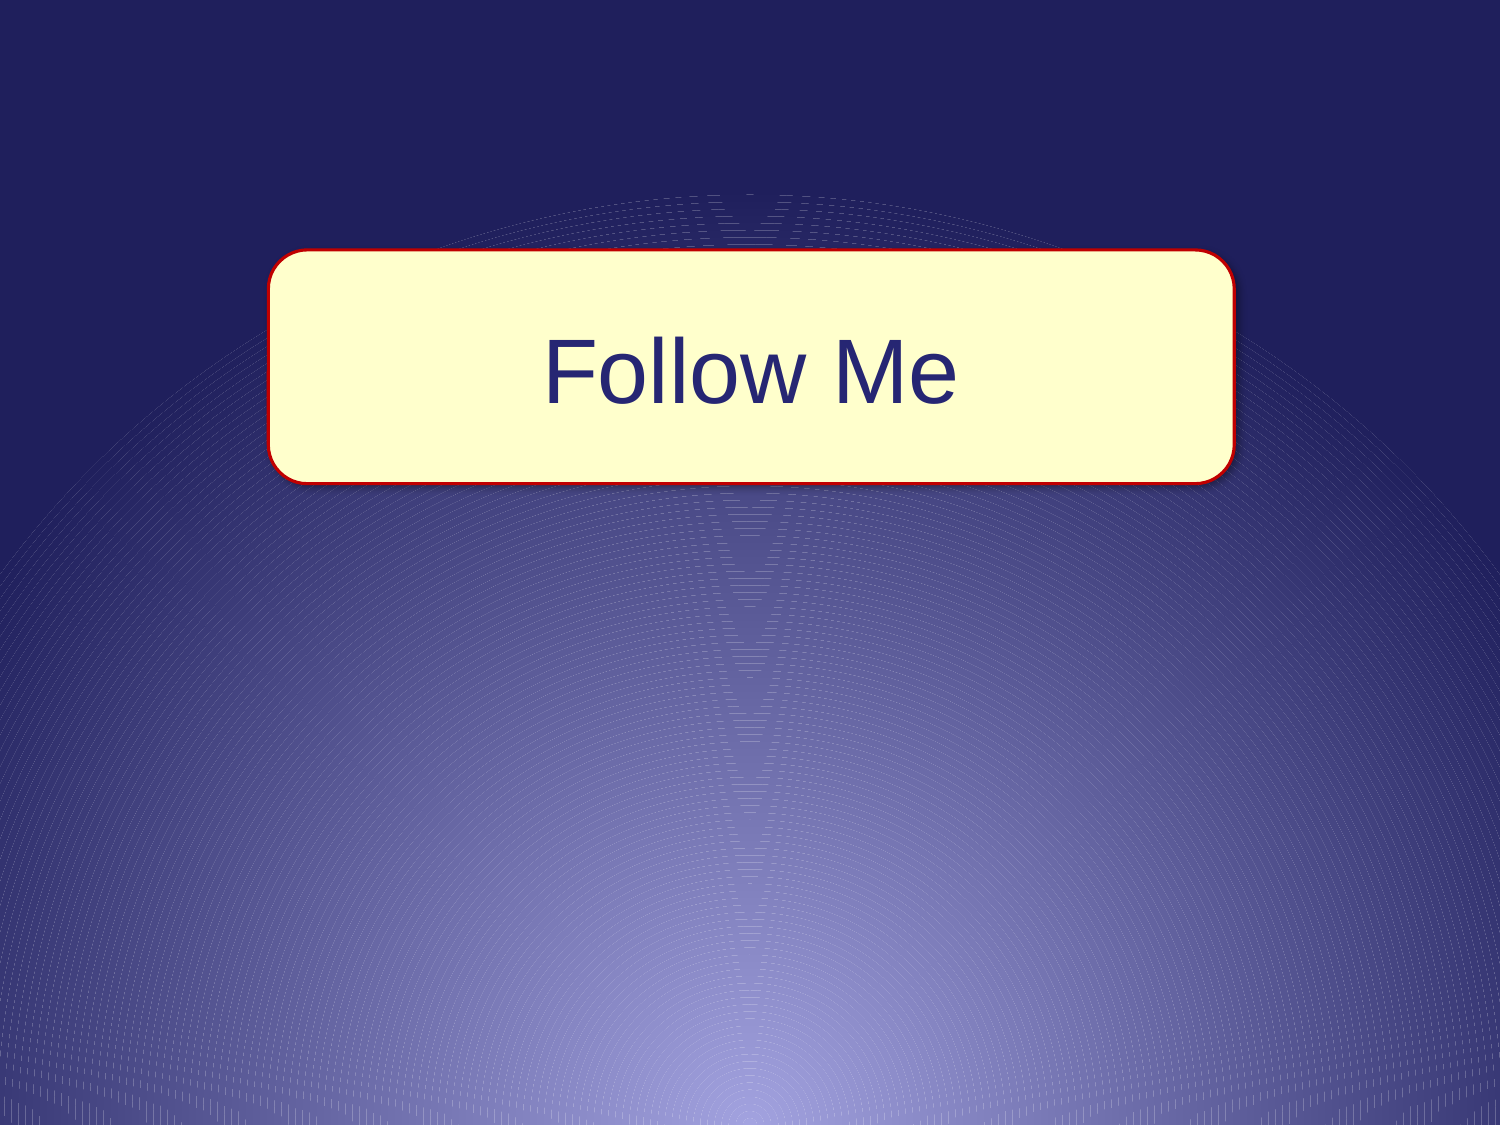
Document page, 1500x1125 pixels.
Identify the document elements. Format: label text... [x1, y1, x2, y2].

text_box Follow Me [267, 248, 1236, 485]
text_box [374, 199, 1126, 247]
text_box [399, 495, 1126, 741]
text_box [374, 495, 1126, 926]
